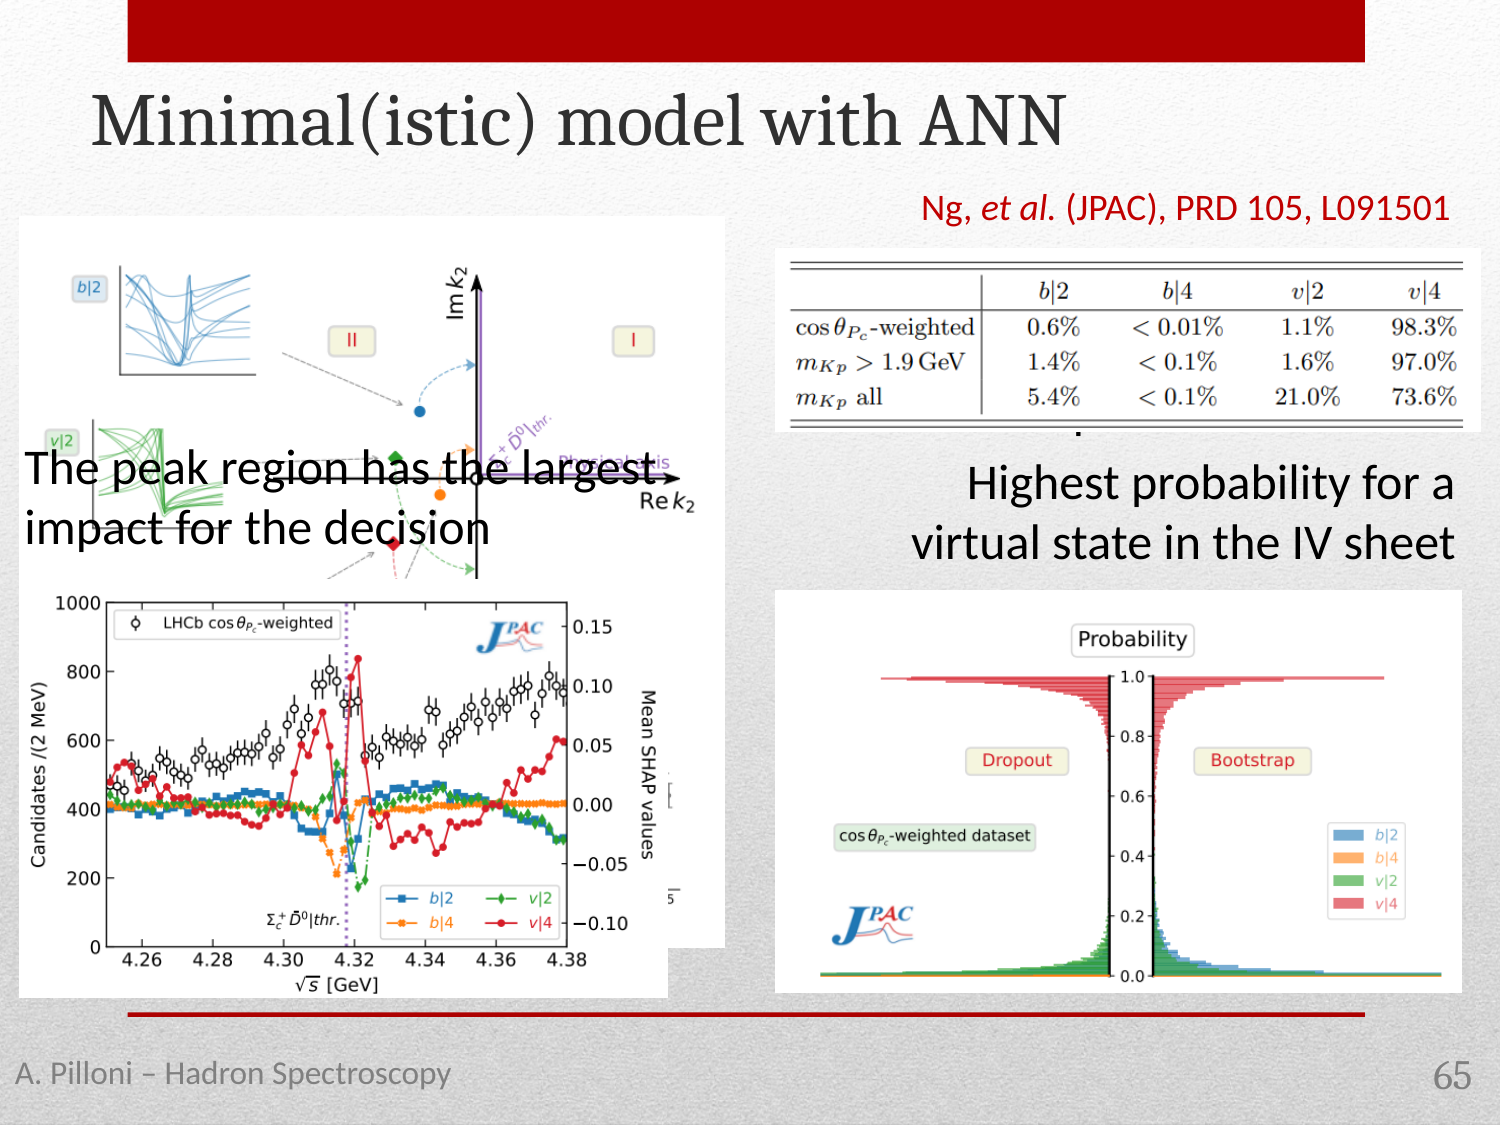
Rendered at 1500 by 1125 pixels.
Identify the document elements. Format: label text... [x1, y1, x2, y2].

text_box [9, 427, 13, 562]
text_box A. Pilloni – Hadron Spectroscopy [0, 1043, 1091, 1099]
picture [18, 215, 726, 999]
text_box Highest probability for a virtual state in the IV sheet [838, 443, 1471, 577]
picture [774, 248, 1482, 433]
slide_number 65 [1362, 1043, 1488, 1104]
text_box Ng, et al. (JPAC), PRD 105, L091501 [905, 175, 1466, 236]
picture [774, 590, 1462, 994]
text_box Minimal(istic) model with ANN [74, 0, 1425, 169]
